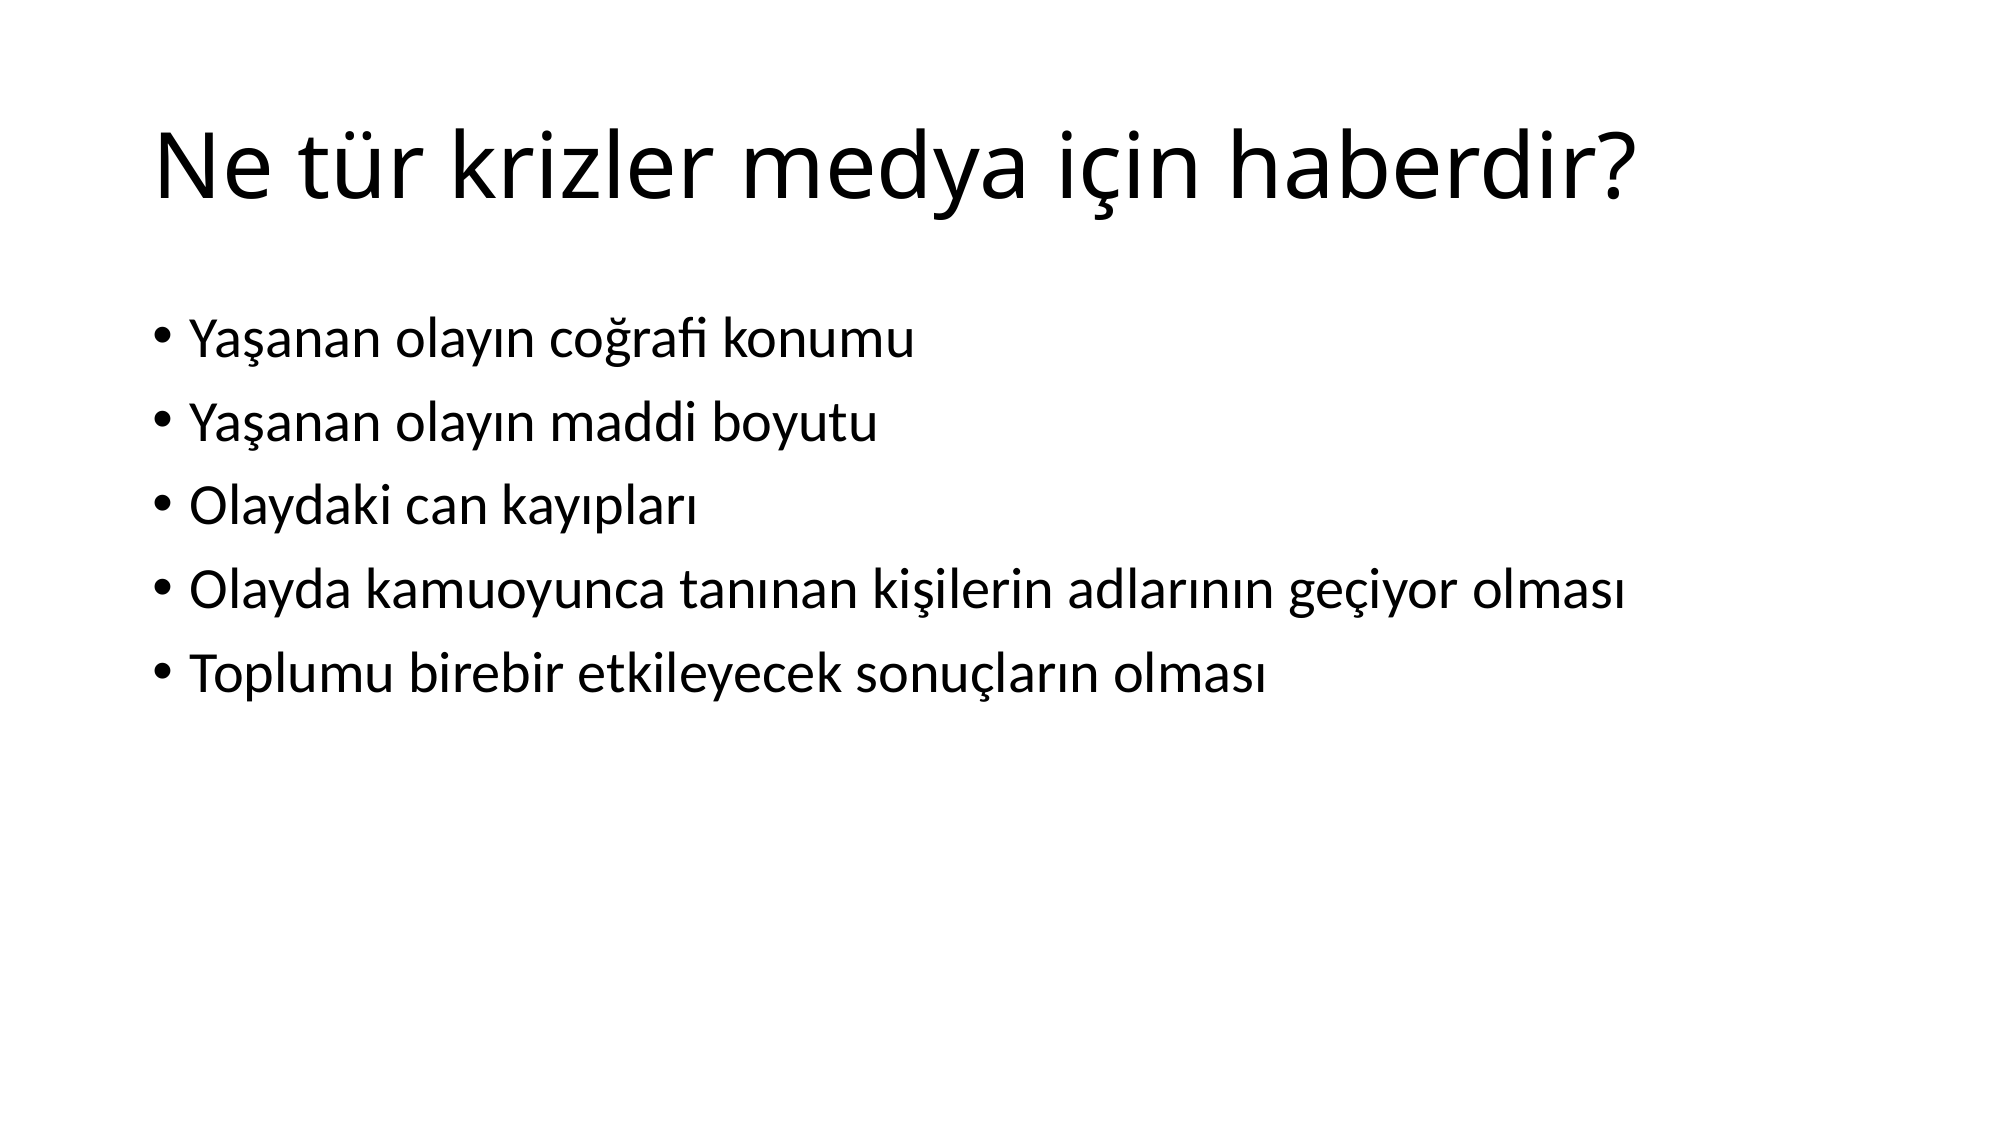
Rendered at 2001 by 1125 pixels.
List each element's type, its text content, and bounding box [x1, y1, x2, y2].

title Ne tür krizler medya için haberdir? [137, 59, 1863, 278]
list Yaşanan olayın coğrafi konumu Yaşanan olayın maddi boyutu Olaydaki can kayıpları Olayda kamuoyunca tanınan kişilerin adlarının geçiyor olması Toplumu birebir etkileyecek sonuçların olması [137, 299, 1863, 1014]
